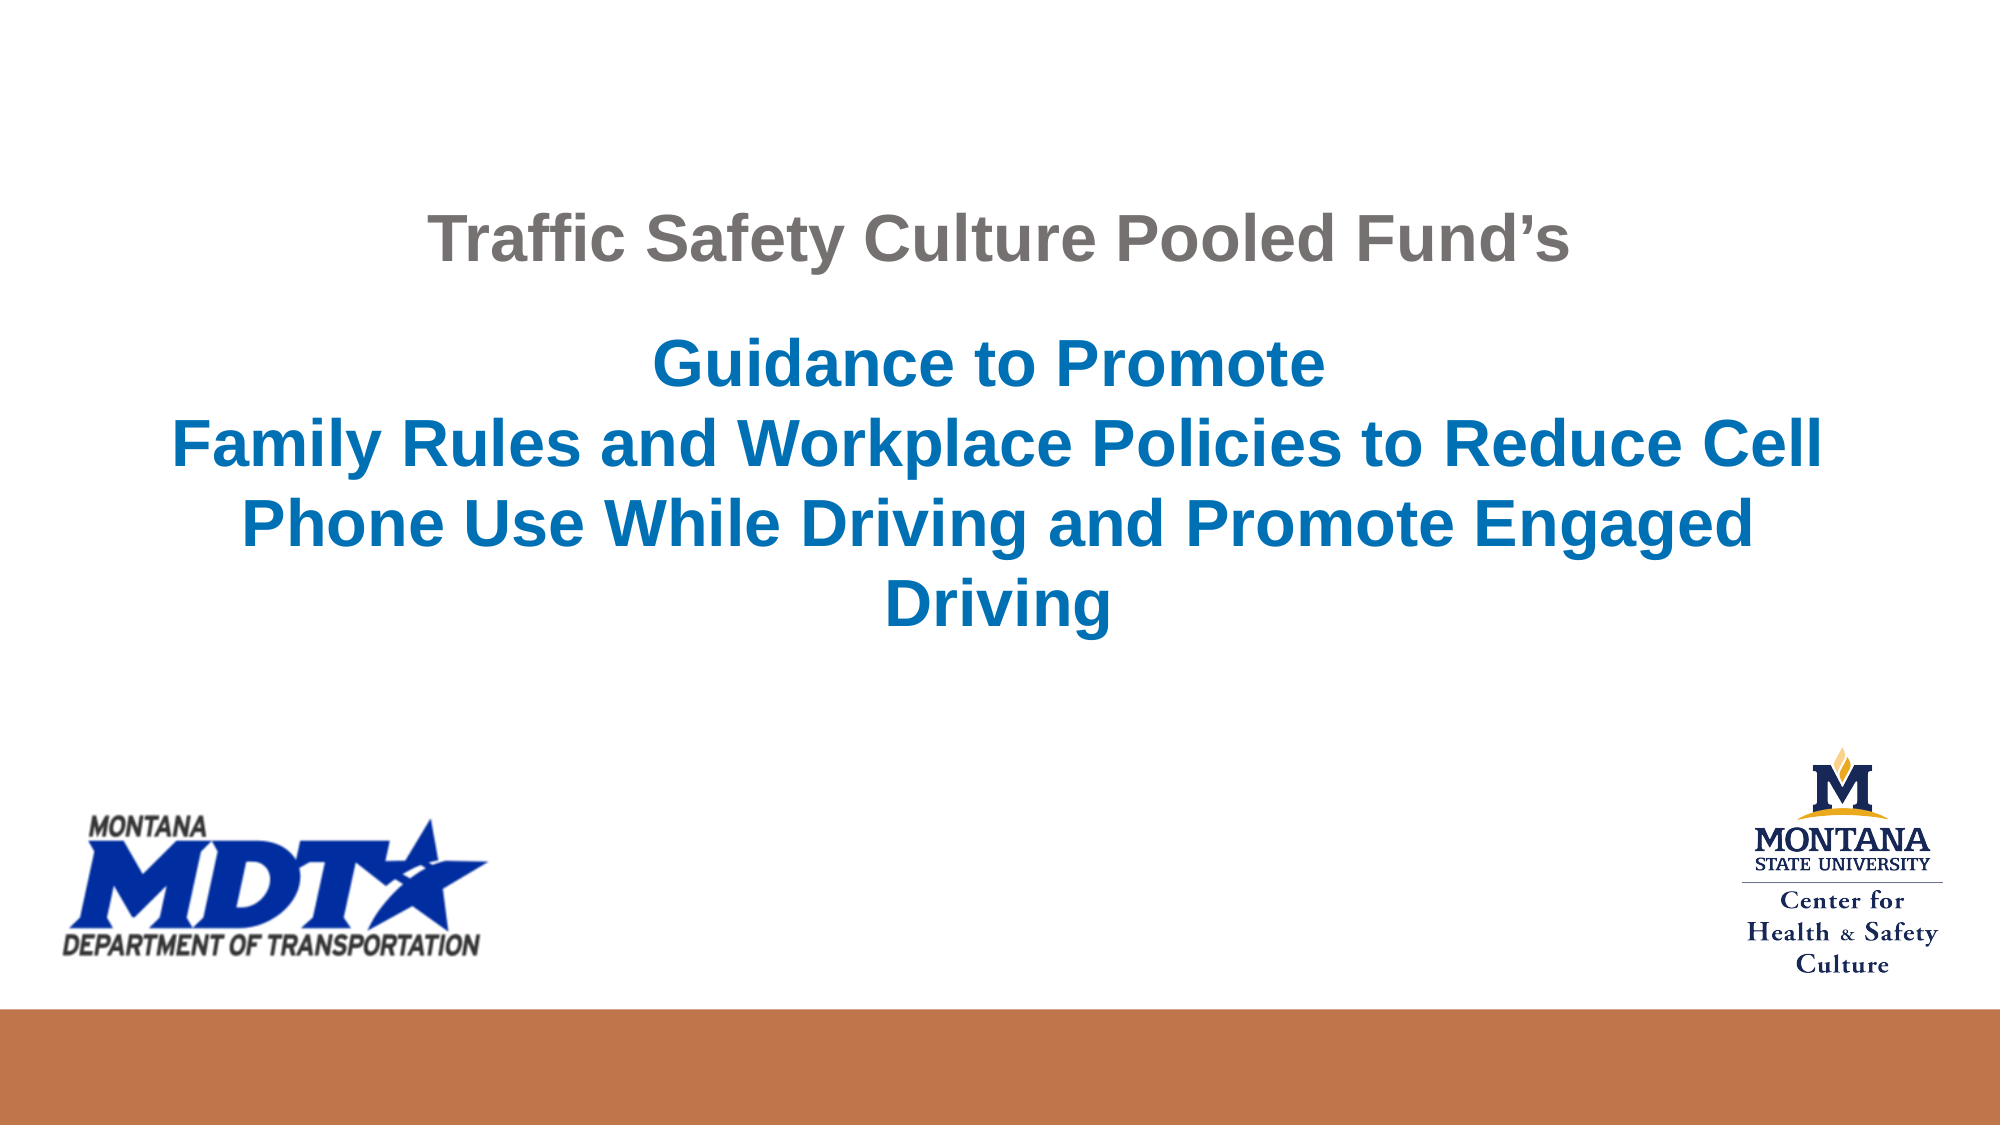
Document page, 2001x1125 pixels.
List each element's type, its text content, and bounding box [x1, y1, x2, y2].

picture [1742, 747, 1943, 980]
title Guidance to Promote Family Rules and Workplace Policies to Reduce Cell Phone Use While Driving and Promote Engaged Driving [136, 312, 1862, 648]
picture [57, 809, 494, 970]
text_box Traffic Safety Culture Pooled Fund’s [392, 187, 1608, 283]
